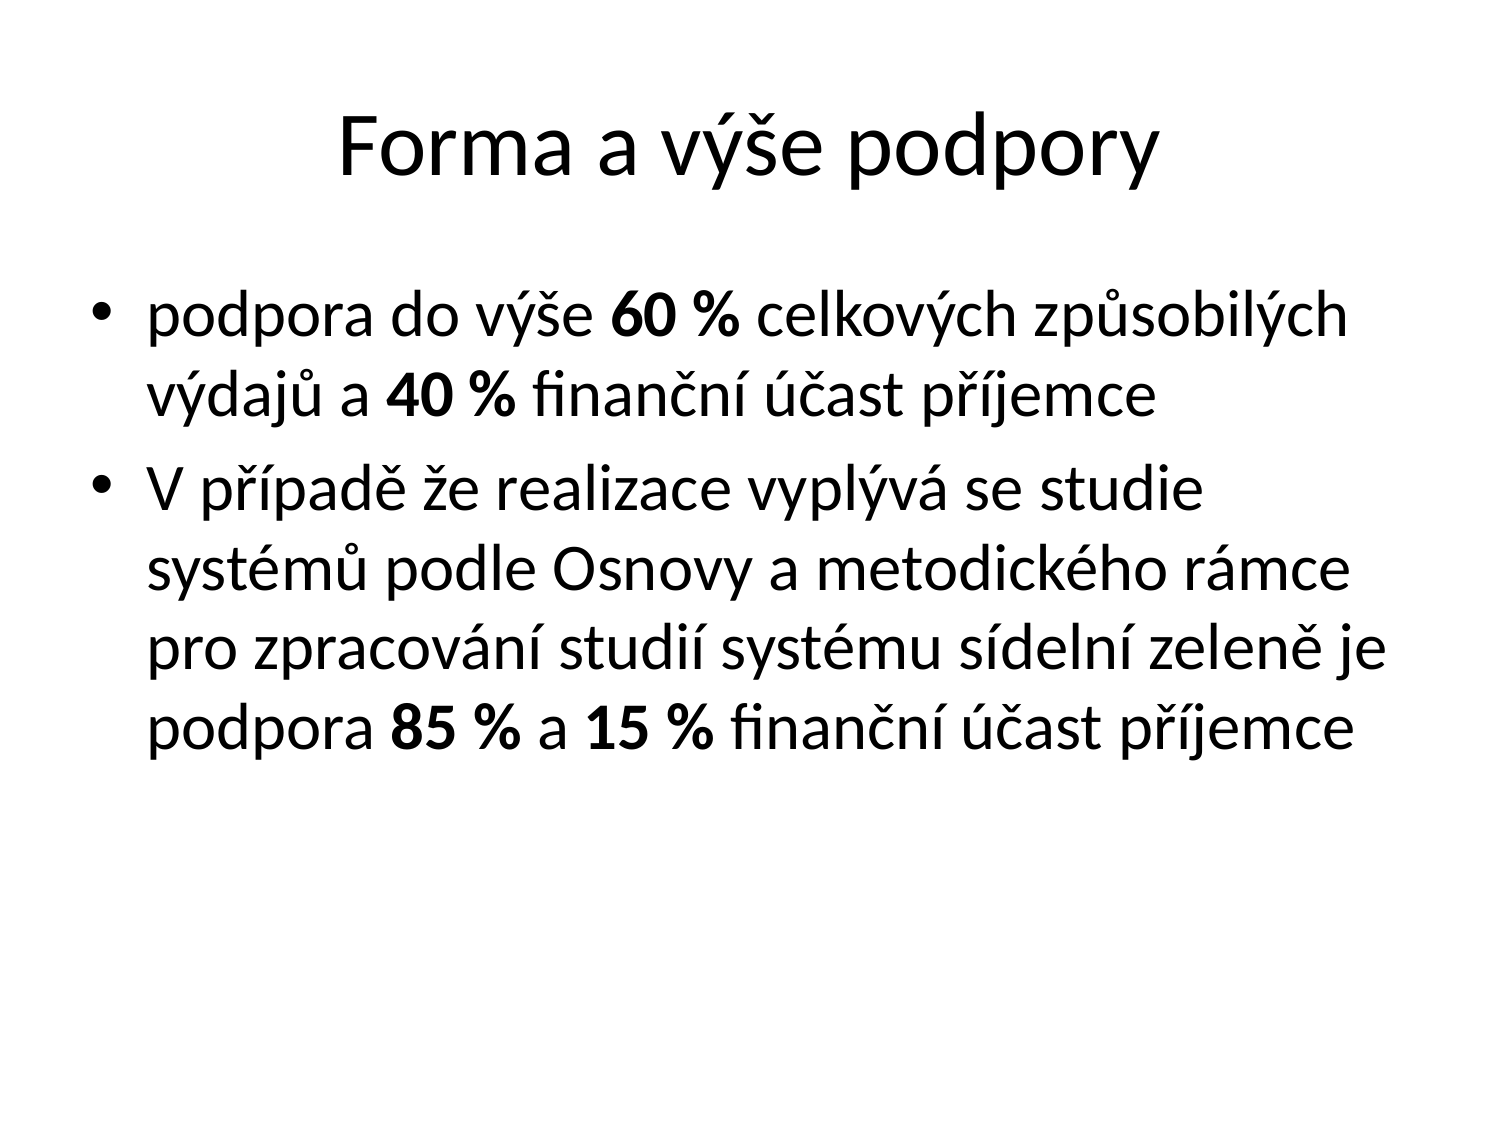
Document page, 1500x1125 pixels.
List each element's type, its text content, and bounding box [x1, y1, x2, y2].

list podpora do výše 60 % celkových způsobilých výdajů a 40 % finanční účast příjemce V případě že realizace vyplývá se studie systémů podle Osnovy a metodického rámce pro zpracování studií systému sídelní zeleně je podpora 85 % a 15 % finanční účast příjemce [75, 262, 1425, 1005]
title Forma a výše podpory [75, 45, 1425, 233]
